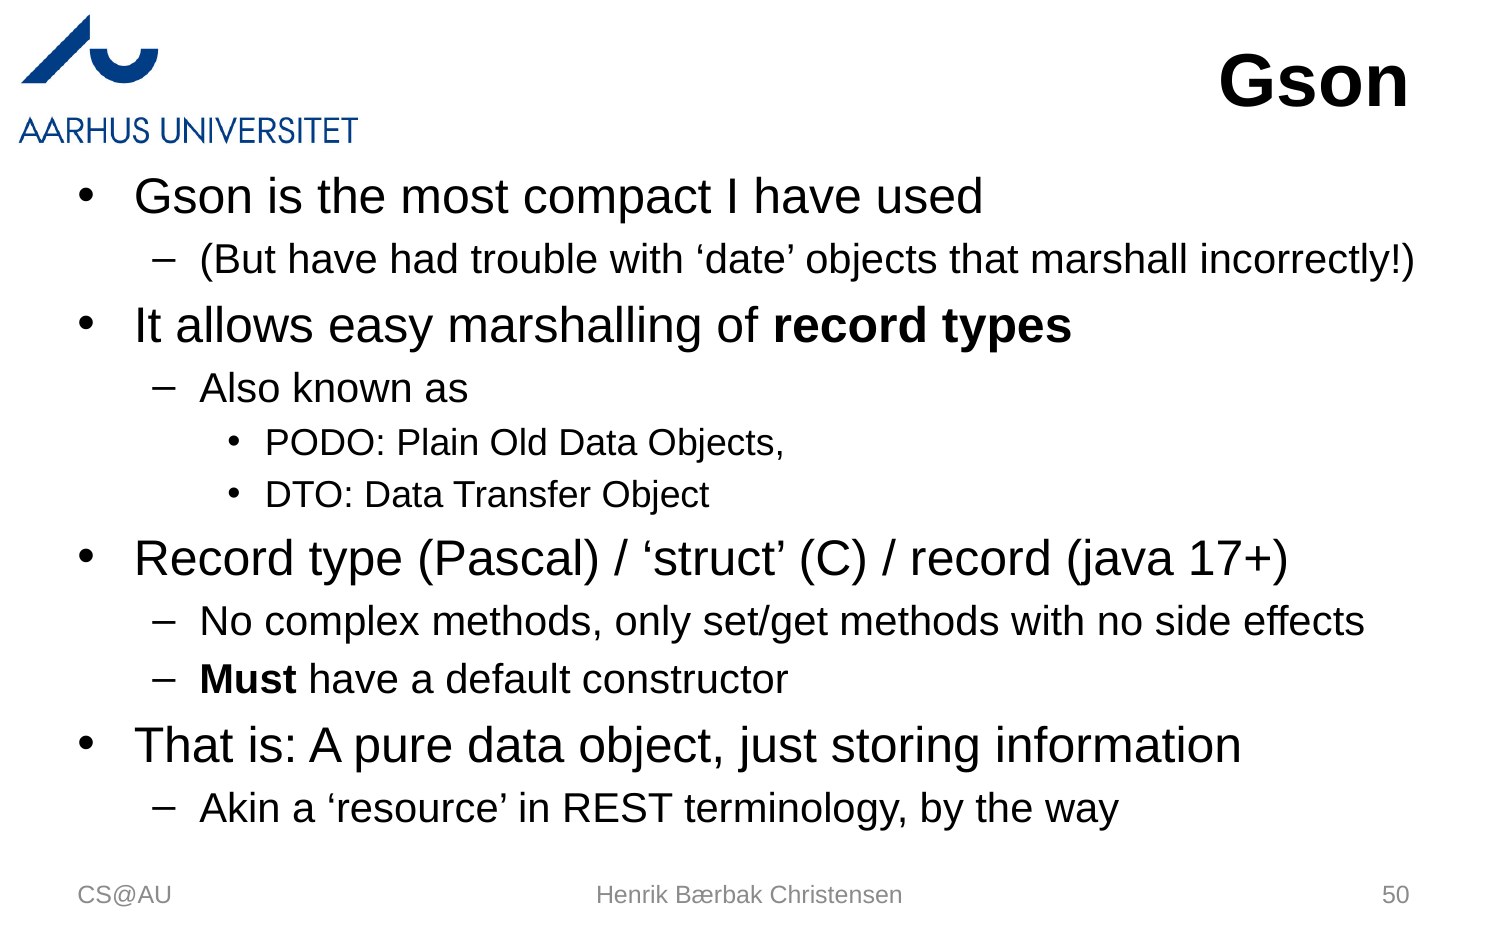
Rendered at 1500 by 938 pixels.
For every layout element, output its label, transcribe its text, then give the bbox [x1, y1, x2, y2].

slide_number 50 [1074, 868, 1425, 919]
slide_number CS@AU [62, 868, 413, 919]
picture [14, 9, 358, 146]
footer Henrik Bærbak Christensen [512, 868, 988, 919]
list Gson is the most compact I have used (But have had trouble with ‘date’ objects that marshall incorrectly!) It allows easy marshalling of record types Also known as PODO: Plain Old Data Objects, DTO: Data Transfer Object Record type (Pascal) / ‘struct’ (C) / record (java 17+) No complex methods, only set/get methods with no side effects Must have a default constructor That is: A pure data object, just storing information Akin a ‘resource’ in REST terminology, by the way [62, 156, 1463, 865]
title Gson [75, 27, 1425, 125]
